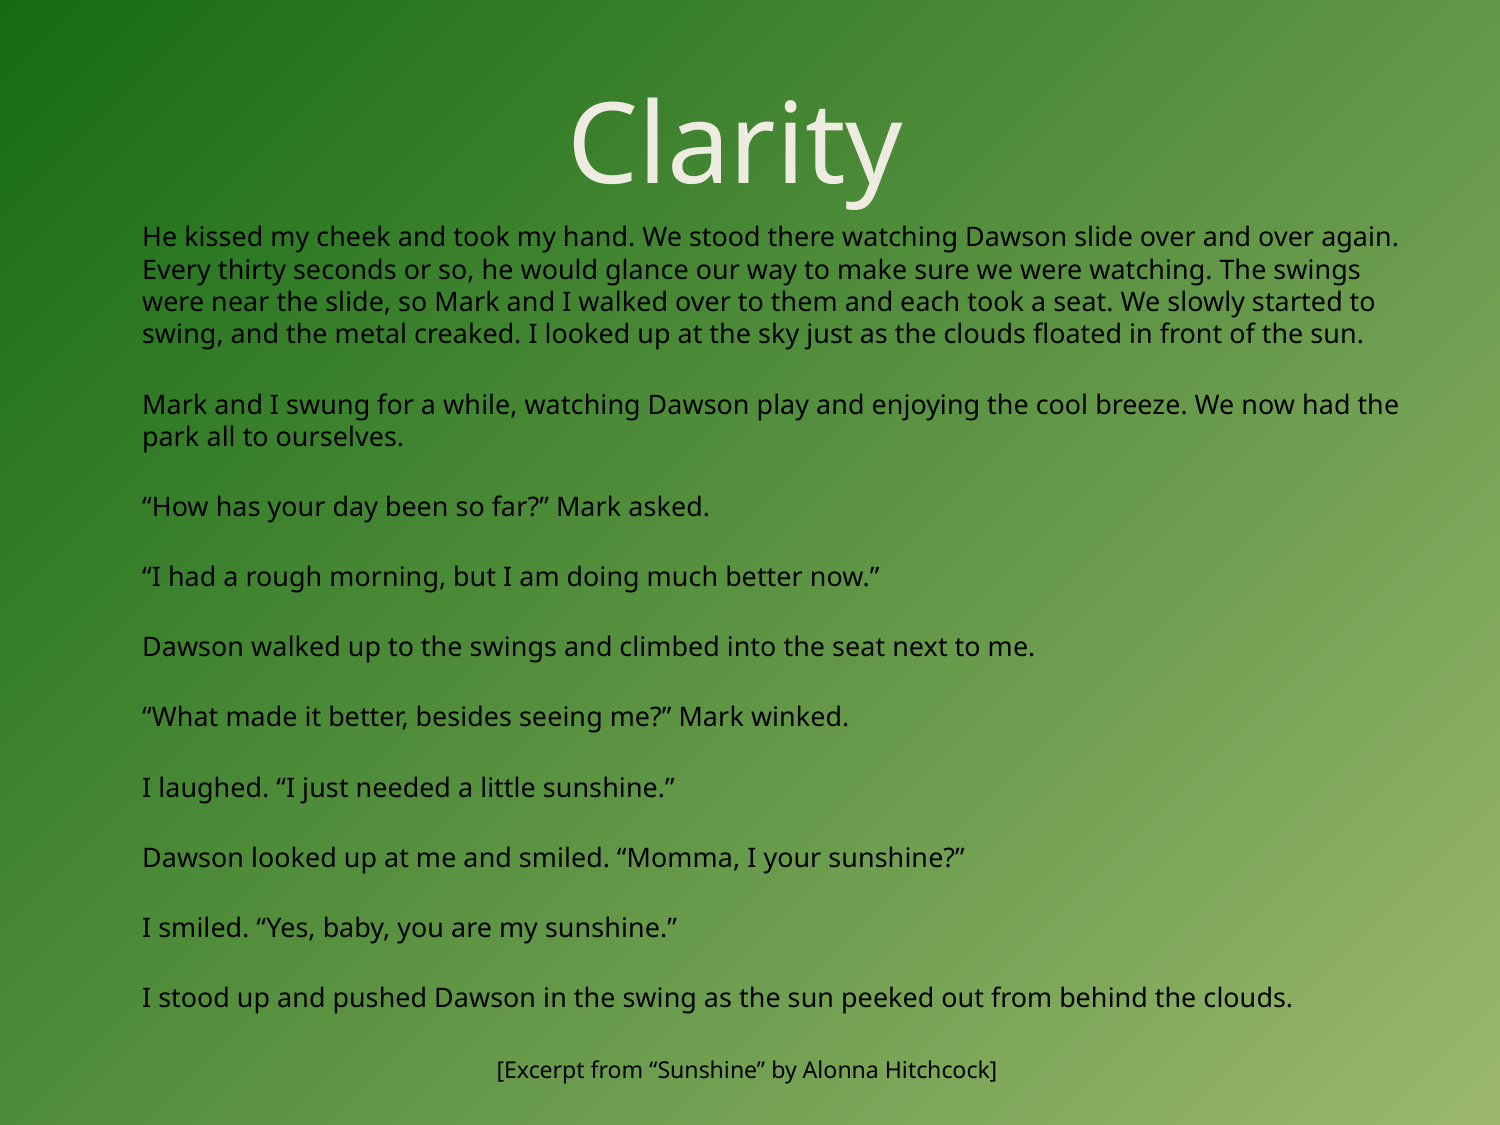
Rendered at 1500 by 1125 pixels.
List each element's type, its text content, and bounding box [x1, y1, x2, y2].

title Clarity [75, 45, 1425, 212]
list He kissed my cheek and took my hand. We stood there watching Dawson slide over and over again. Every thirty seconds or so, he would glance our way to make sure we were watching. The swings were near the slide, so Mark and I walked over to them and each took a seat. We slowly started to swing, and the metal creaked. I looked up at the sky just as the clouds floated in front of the sun. Mark and I swung for a while, watching Dawson play and enjoying the cool breeze. We now had the park all to ourselves. “How has your day been so far?” Mark asked. “I had a rough morning, but I am doing much better now.” Dawson walked up to the swings and climbed into the seat next to me. “What made it better, besides seeing me?” Mark winked. I laughed. “I just needed a little sunshine.” Dawson looked up at me and smiled. “Momma, I your sunshine?” I smiled. “Yes, baby, you are my sunshine.” I stood up and pushed Dawson in the swing as the sun peeked out from behind the clouds. [Excerpt from “Sunshine” by Alonna Hitchcock] [75, 212, 1425, 1125]
